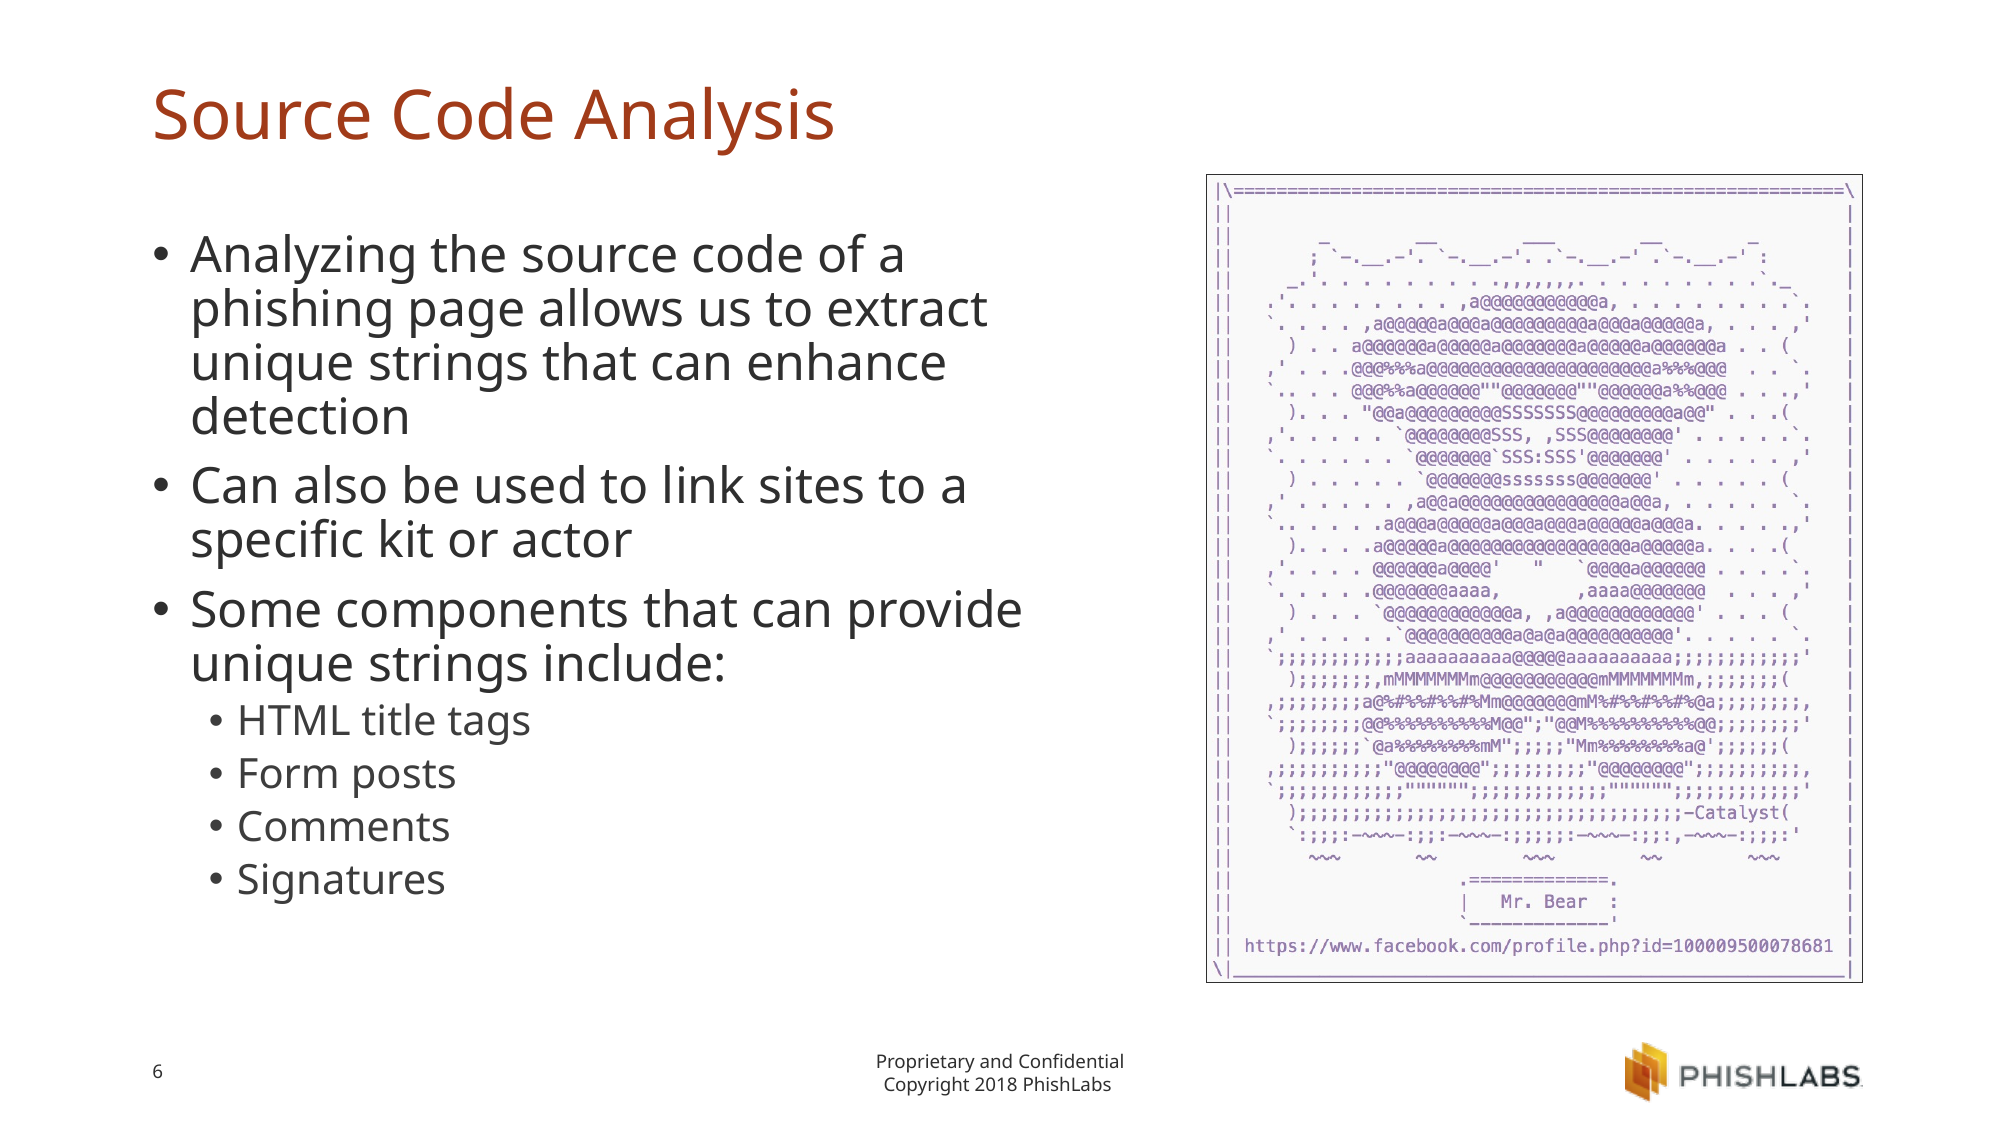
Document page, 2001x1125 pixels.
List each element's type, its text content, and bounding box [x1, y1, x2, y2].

picture [1206, 174, 1863, 983]
footer Proprietary and Confidential Copyright 2018 PhishLabs [662, 1042, 1338, 1103]
slide_number 6 [137, 1042, 588, 1103]
title Source Code Analysis [137, 59, 1863, 175]
list Analyzing the source code of a phishing page allows us to extract unique strings that can enhance detection Can also be used to link sites to a specific kit or actor Some components that can provide unique strings include: HTML title tags Form posts Comments Signatures [137, 221, 1102, 1014]
picture [1625, 1042, 1863, 1103]
